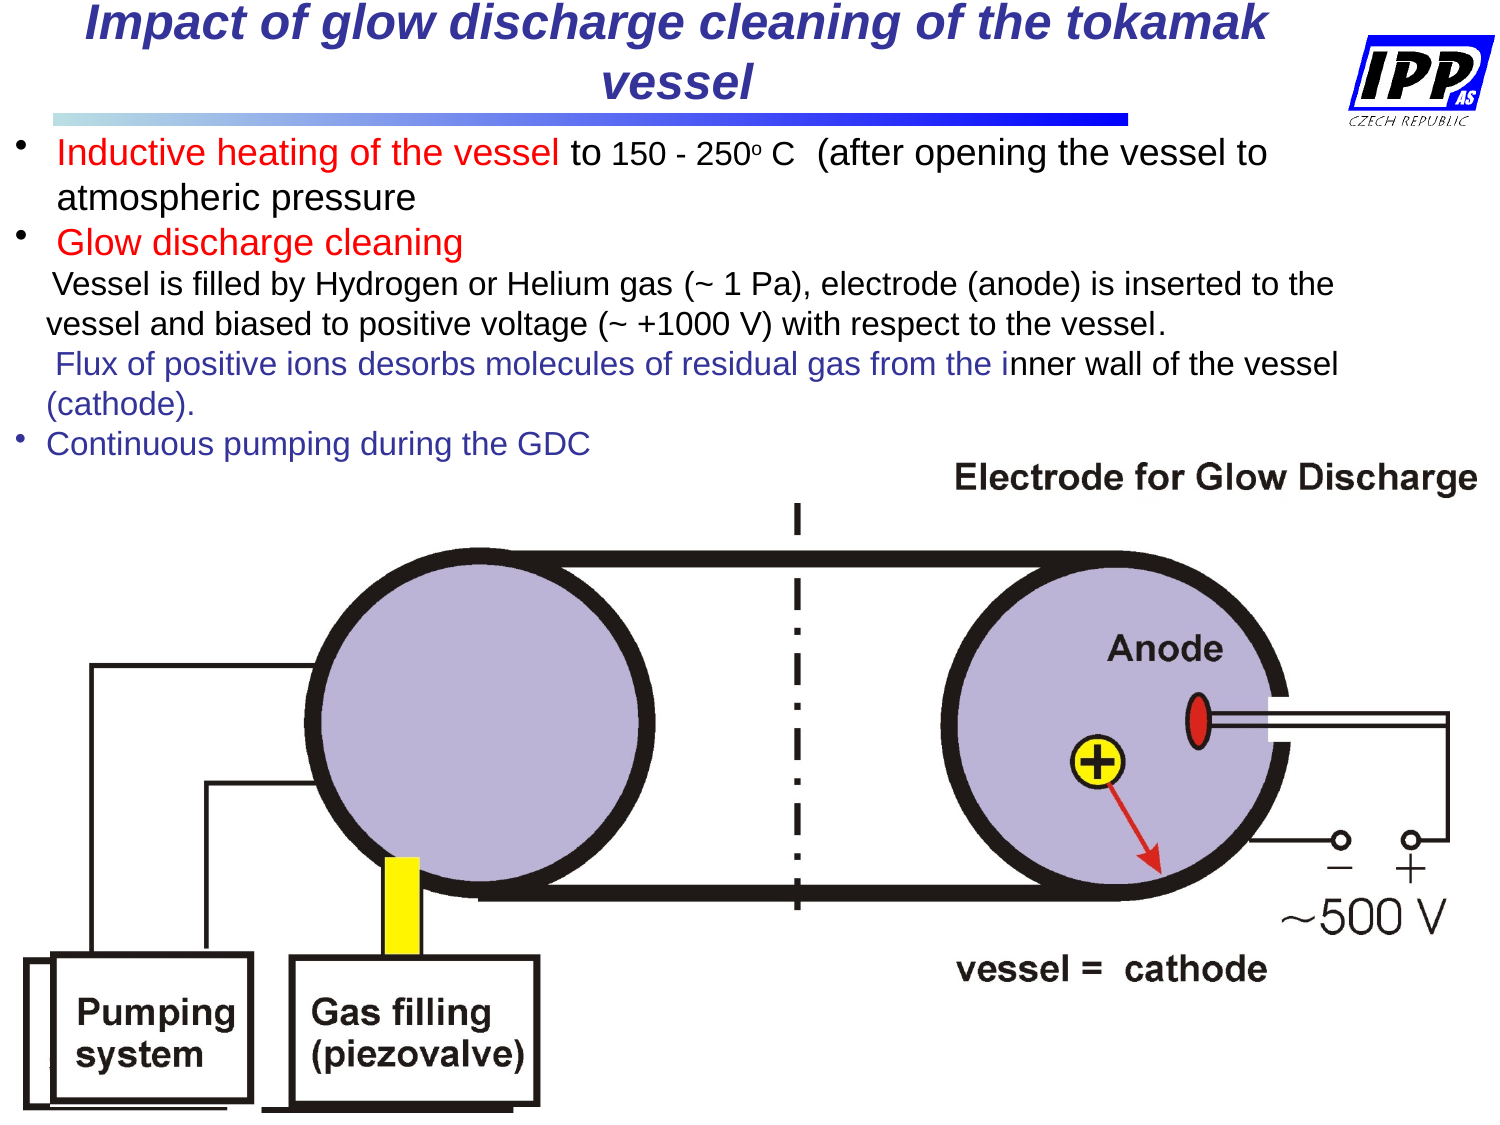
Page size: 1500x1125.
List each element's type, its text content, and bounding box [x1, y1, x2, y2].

text_box Impact of glow discharge cleaning of the tokamak vessel [47, 0, 1307, 100]
picture [1347, 35, 1495, 126]
text_box Inductive heating of the vessel to 150 - 250o C (after opening the vessel to atmospheric pressure Glow discharge cleaning Vessel is filled by Hydrogen or Helium gas (~ 1 Pa), electrode (anode) is inserted to the vessel and biased to positive voltage (~ +1000 V) with respect to the vessel. Flux of positive ions desorbs molecules of residual gas from the inner wall of the vessel (cathode). Continuous pumping during the GDC [0, 120, 1439, 470]
picture [23, 461, 1477, 1113]
